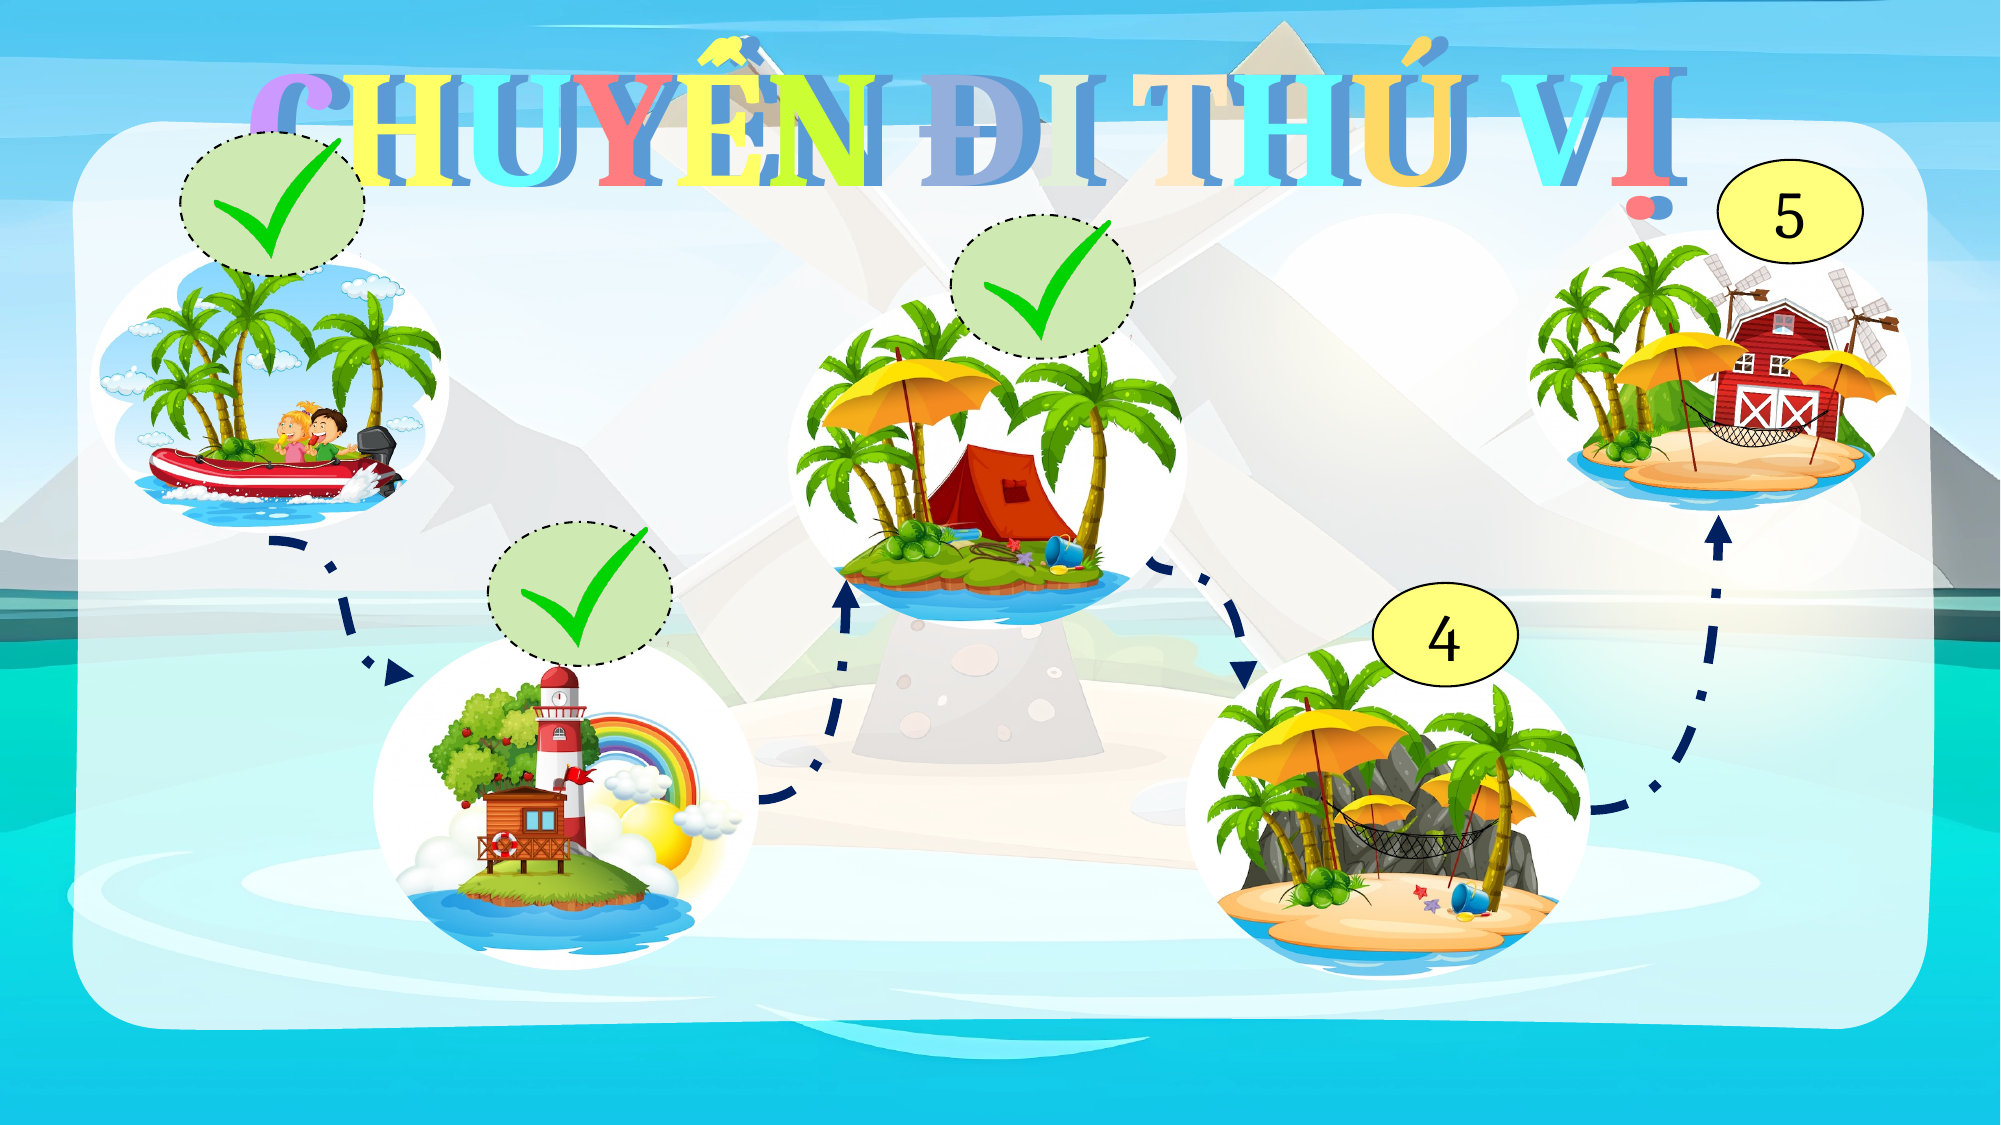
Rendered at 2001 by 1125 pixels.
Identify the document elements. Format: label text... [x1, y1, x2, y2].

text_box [180, 101, 365, 289]
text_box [758, 579, 847, 800]
picture [0, 0, 2001, 1125]
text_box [269, 540, 415, 677]
text_box 5 [1716, 158, 1864, 229]
text_box 4 [1371, 581, 1520, 639]
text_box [487, 491, 673, 679]
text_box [1590, 515, 1719, 811]
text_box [1125, 570, 1266, 669]
text_box [70, 120, 1935, 1031]
text_box CHUYẾN ĐI THÚ VỊ [172, 12, 1785, 228]
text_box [950, 184, 1135, 372]
